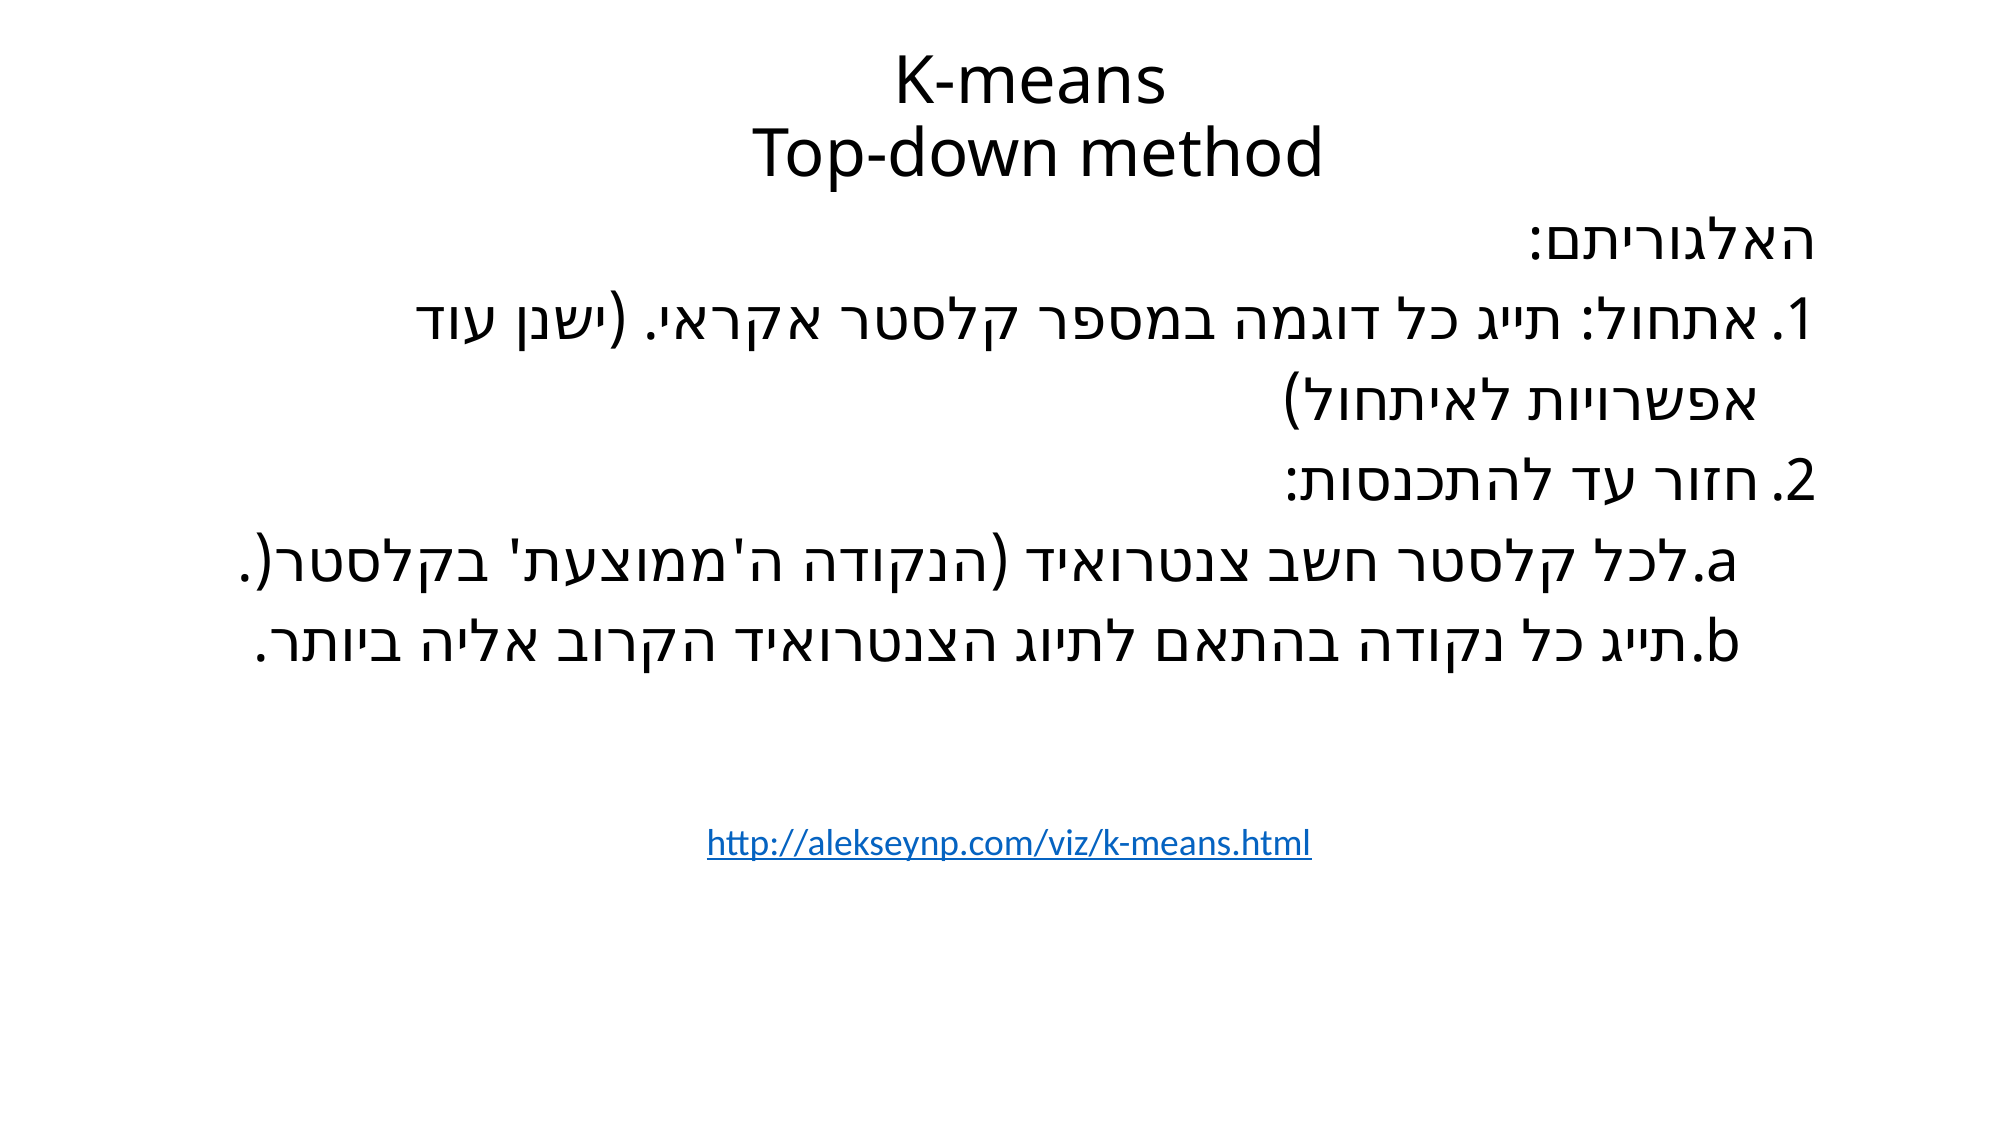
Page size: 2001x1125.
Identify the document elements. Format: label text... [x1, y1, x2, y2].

text_box http://alekseynp.com/viz/k-means.html [691, 810, 1692, 871]
title K-means Top-down method [167, 9, 1893, 228]
text_box האלגוריתם: אתחול: תייג כל דוגמה במספר קלסטר אקראי. (ישנן עוד אפשרויות לאיתחול) חזור עד להתכנסות: לכל קלסטר חשב צנטרואיד (הנקודה ה'ממוצעת' בקלסטר(. תייג כל נקודה בהתאם לתיוג הצנטרואיד הקרוב אליה ביותר. [199, 228, 1833, 681]
